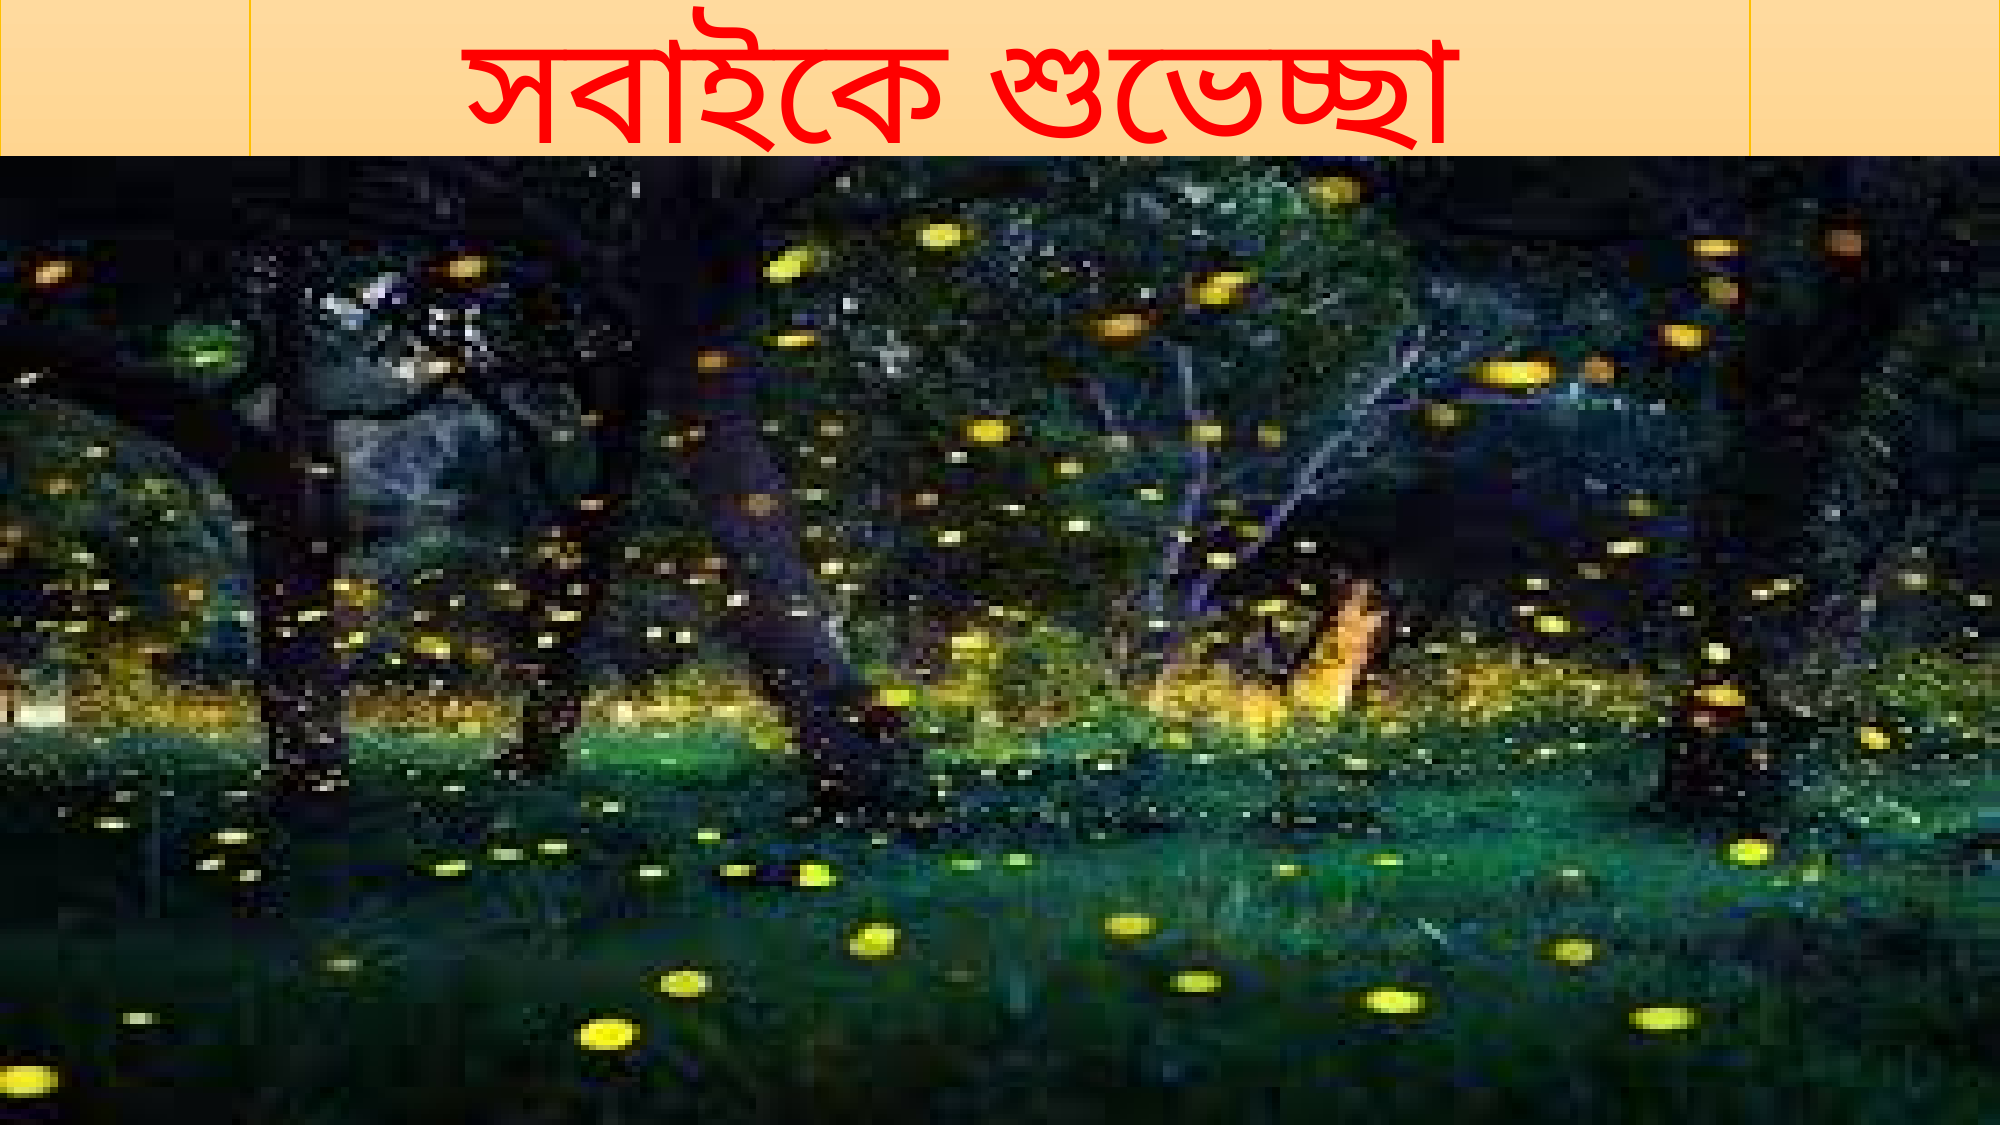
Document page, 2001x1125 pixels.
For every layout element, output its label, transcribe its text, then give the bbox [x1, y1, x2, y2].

text_box সবাইকে শুভেচ্ছা [0, 0, 2000, 156]
picture [0, 156, 2000, 1125]
